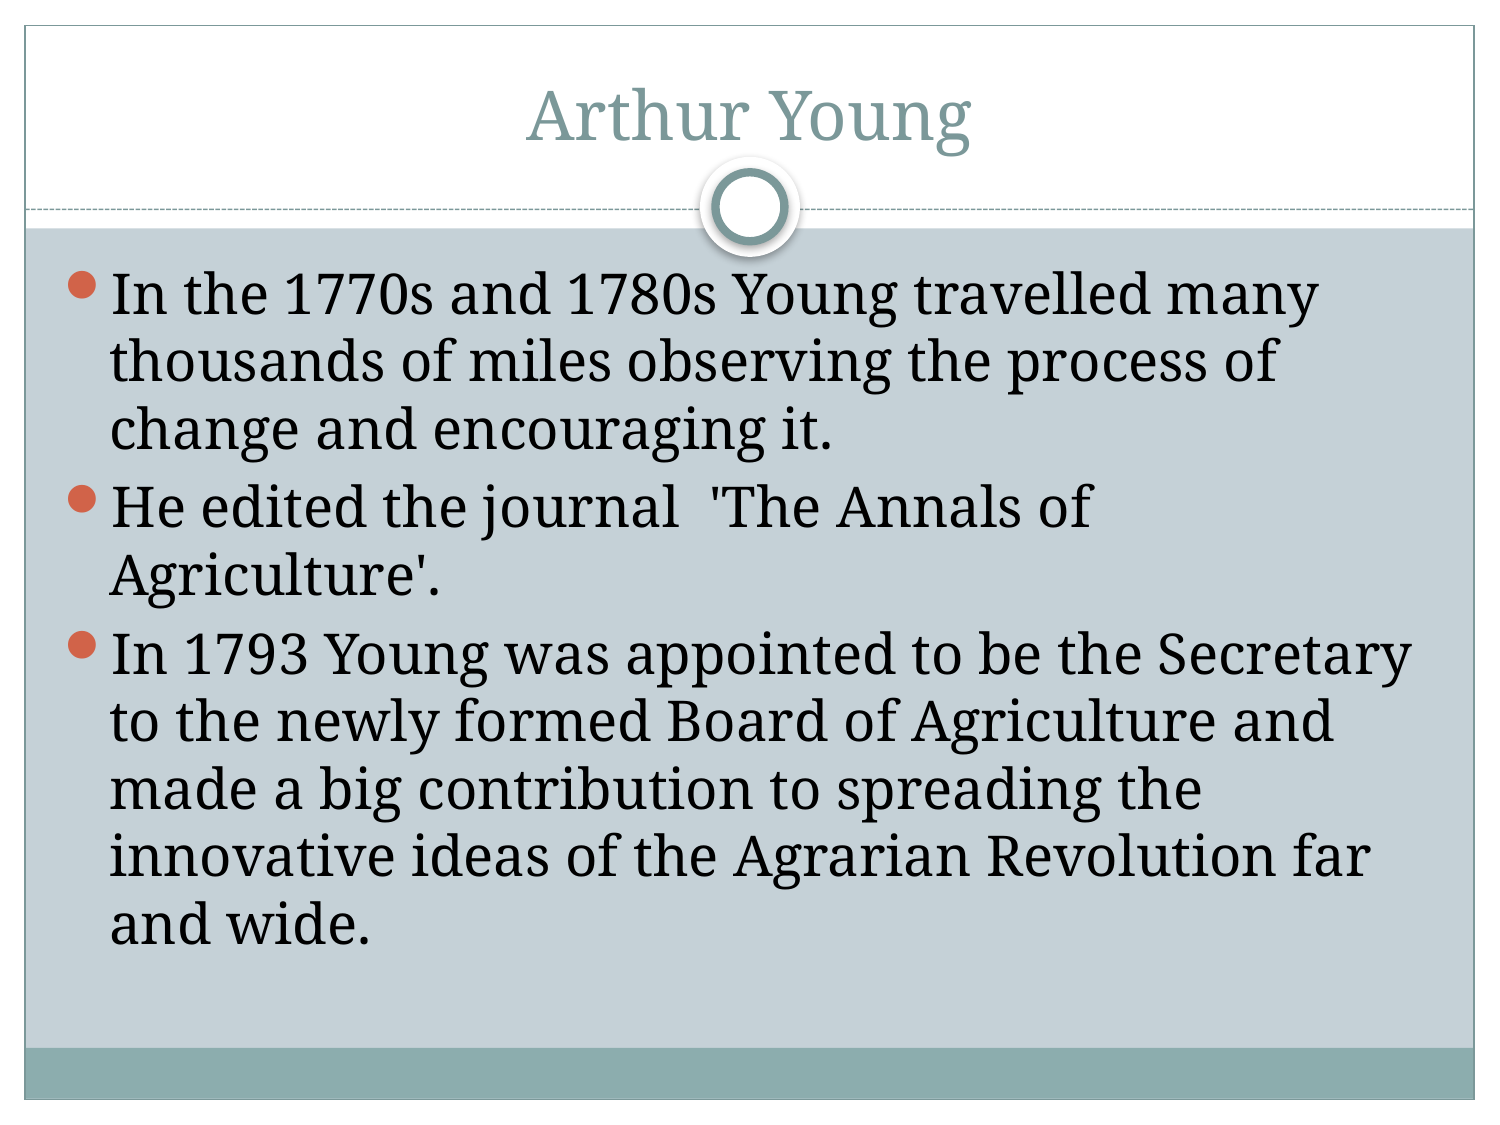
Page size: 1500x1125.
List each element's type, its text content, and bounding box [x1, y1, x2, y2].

title Arthur Young [49, 37, 1450, 162]
list In the 1770s and 1780s Young travelled many thousands of miles observing the process of change and encouraging it. He edited the journal 'The Annals of Agriculture'. In 1793 Young was appointed to be the Secretary to the newly formed Board of Agriculture and made a big contribution to spreading the innovative ideas of the Agrarian Revolution far and wide. [49, 250, 1445, 1001]
